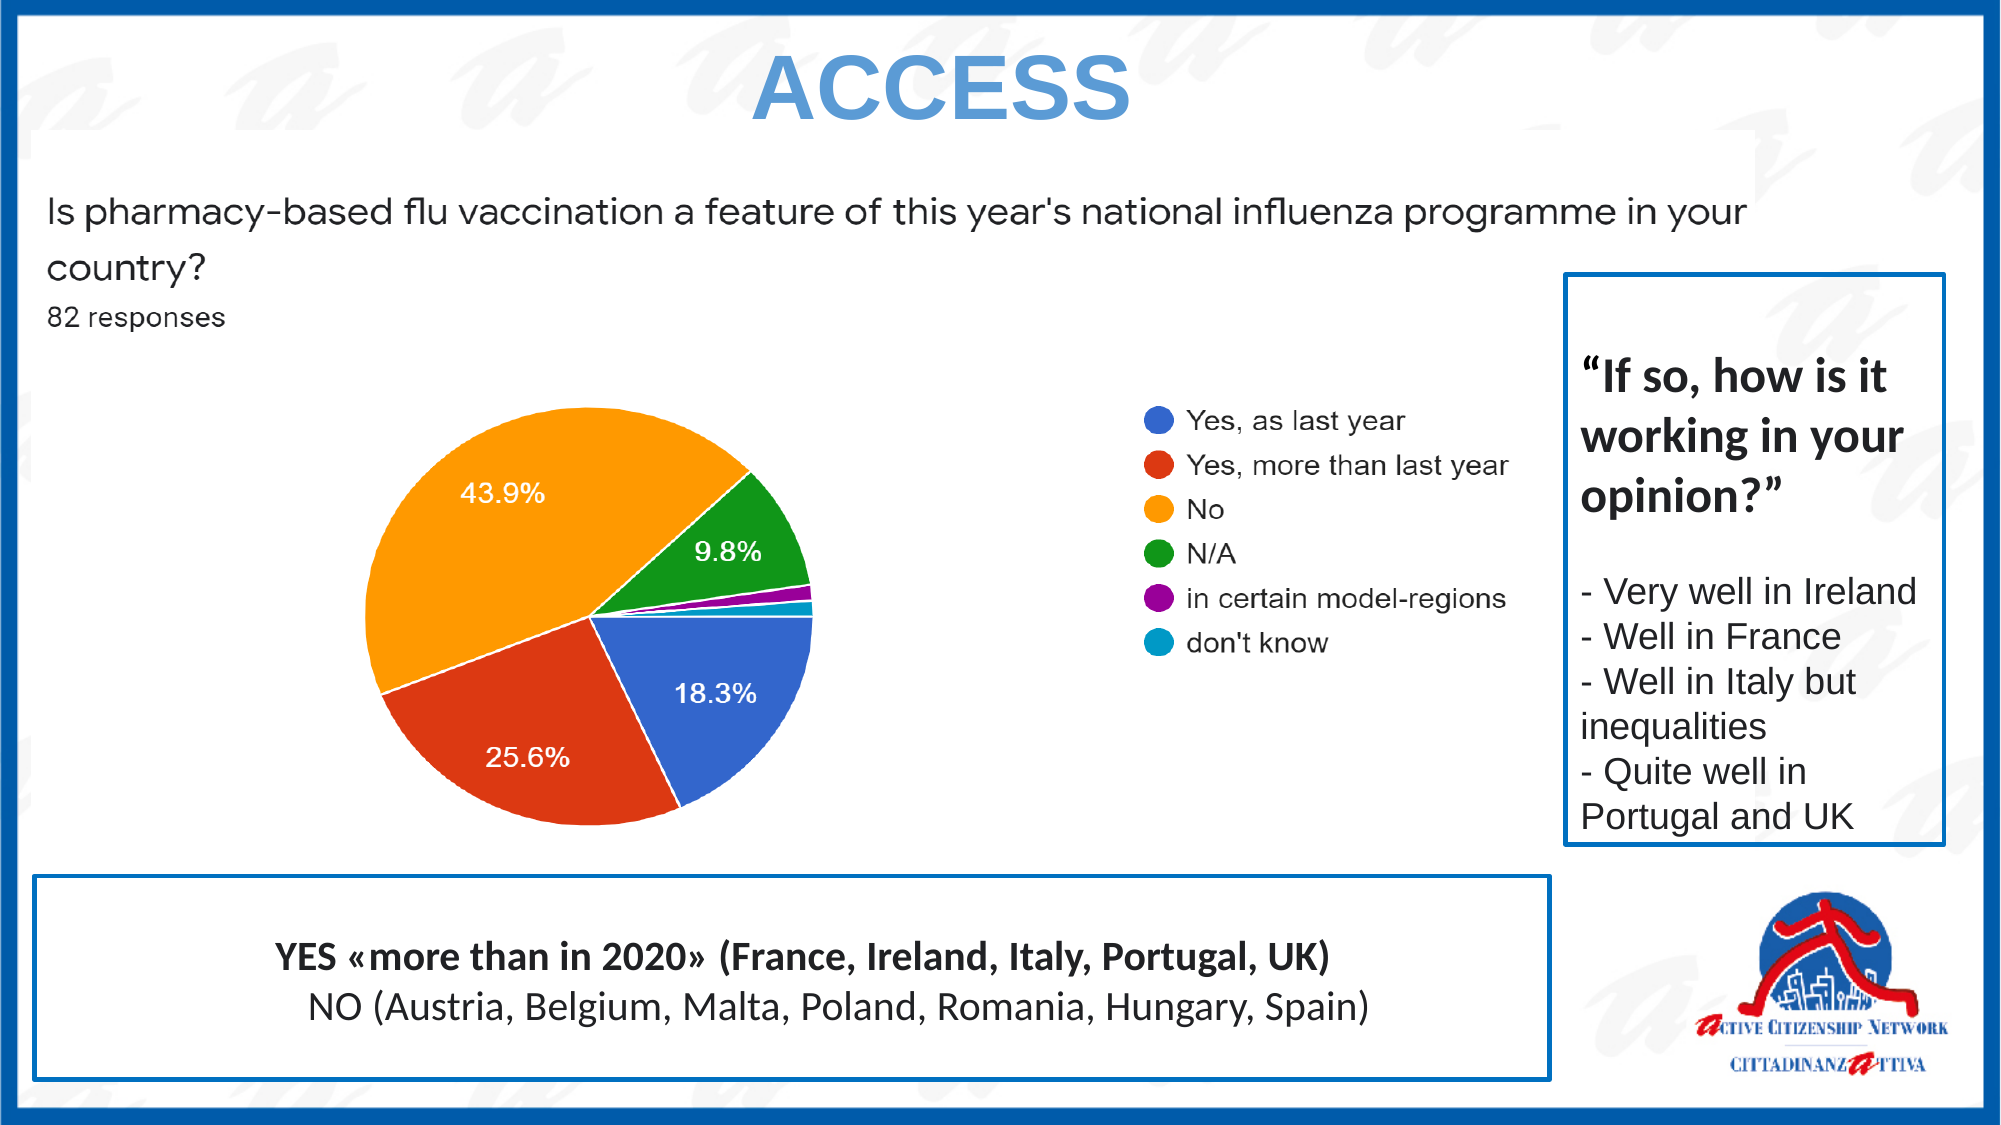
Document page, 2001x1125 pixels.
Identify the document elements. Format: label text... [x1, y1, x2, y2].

picture [0, 0, 2001, 1125]
text_box YES «more than in 2020» (France, Ireland, Italy, Portugal, UK) NO (Austria, Belgium, Malta, Poland, Romania, Hungary, Spain) [34, 906, 1550, 1080]
text_box ACCESS [234, 49, 1650, 130]
text_box “If so, how is it working in your opinion?” - Very well in Ireland - Well in France - Well in Italy but inequalities - Quite well in Portugal and UK [1755, 274, 1944, 845]
